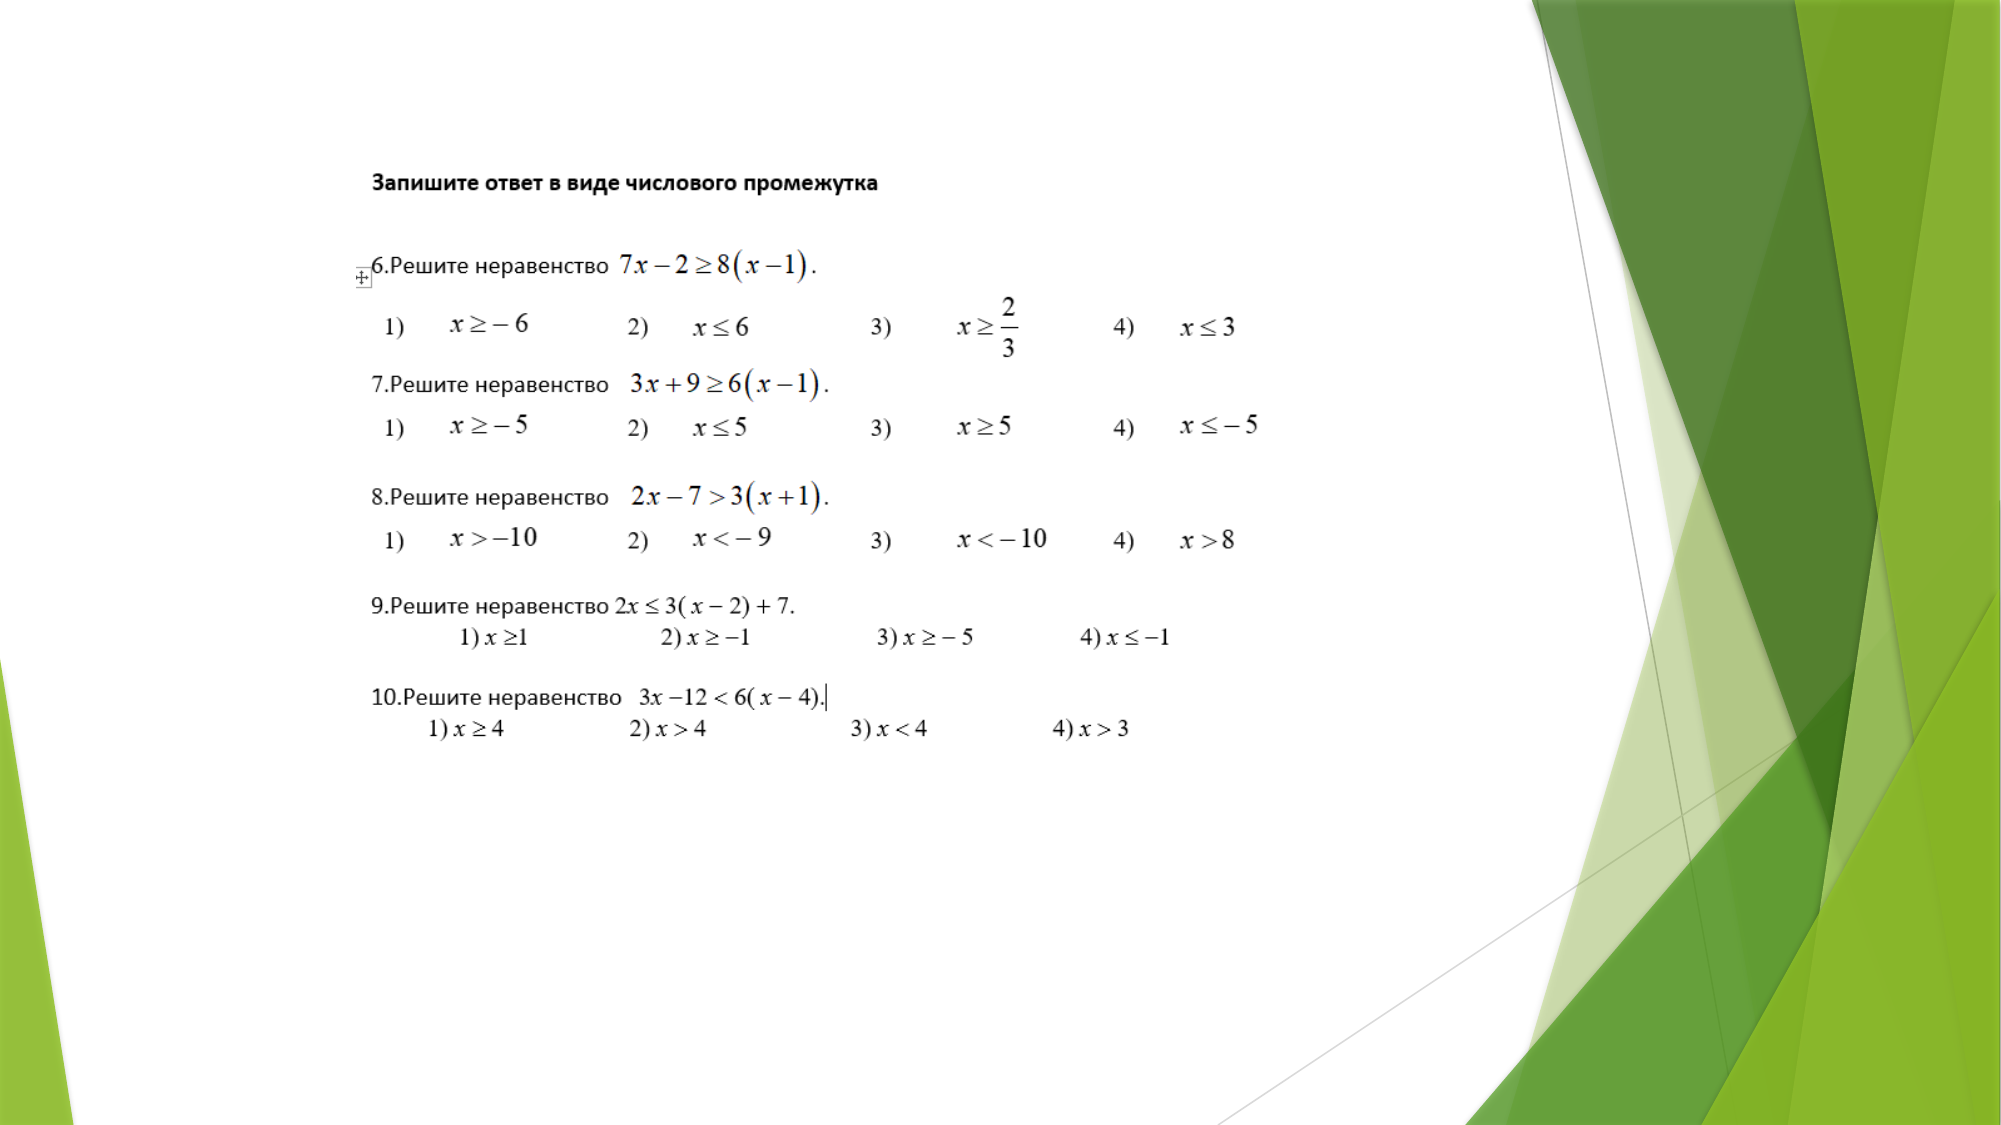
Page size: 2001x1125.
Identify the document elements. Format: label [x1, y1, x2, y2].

picture [356, 162, 898, 207]
picture [356, 241, 1289, 761]
